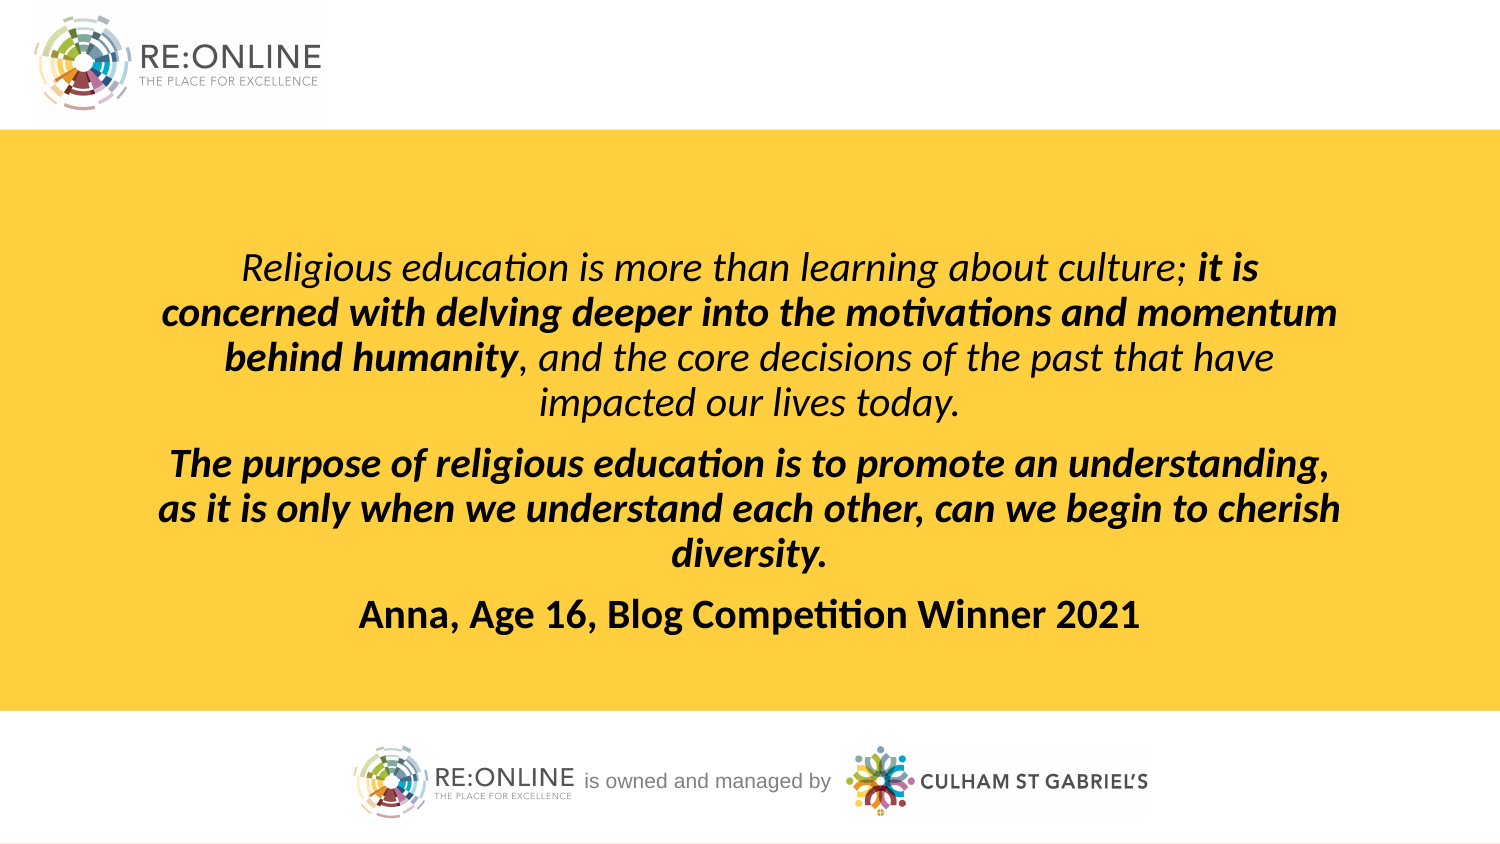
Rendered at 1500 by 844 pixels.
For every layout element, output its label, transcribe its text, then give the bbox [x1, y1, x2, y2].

list Religious education is more than learning about culture; it is concerned with delving deeper into the motivations and momentum behind humanity, and the core decisions of the past that have impacted our lives today. The purpose of religious education is to promote an understanding, as it is only when we understand each other, can we begin to cherish diversity. Anna, Age 16, Blog Competition Winner 2021 [138, 238, 1362, 636]
picture [32, 4, 325, 123]
picture [846, 744, 1148, 818]
picture [352, 737, 577, 828]
